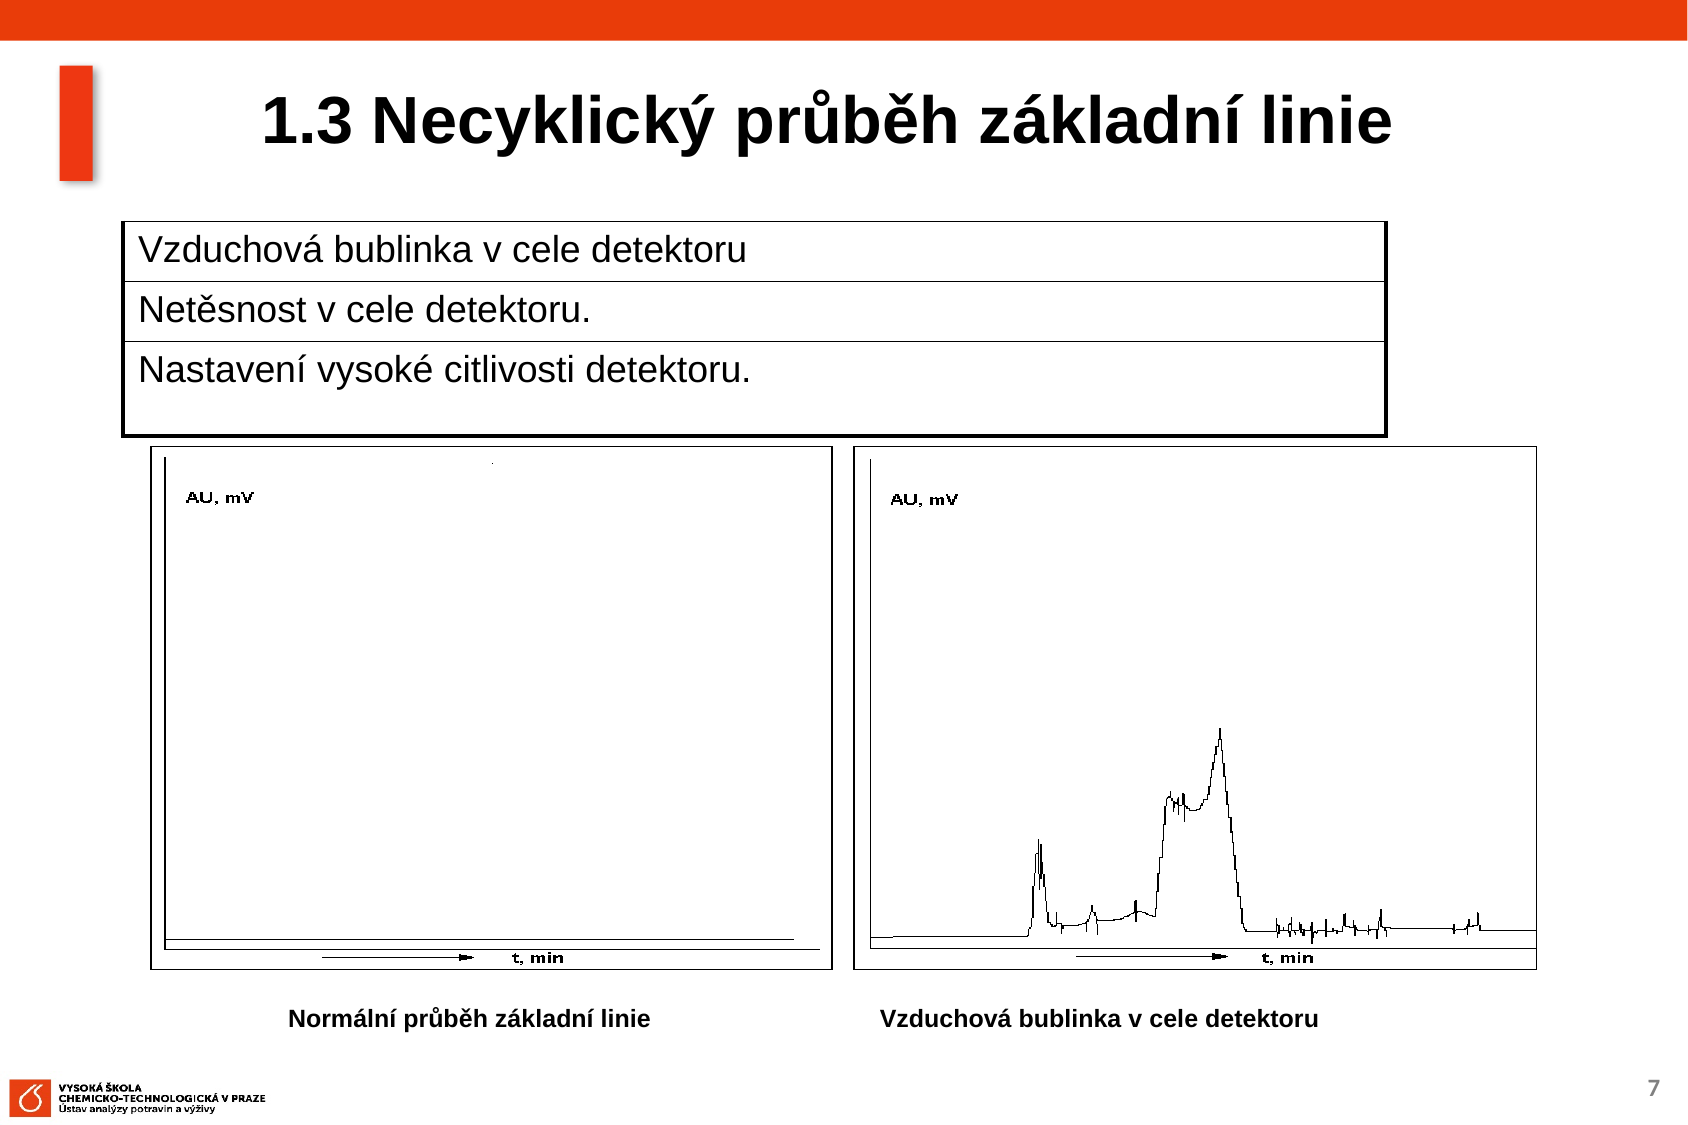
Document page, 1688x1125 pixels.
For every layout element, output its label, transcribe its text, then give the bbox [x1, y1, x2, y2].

table_cell Nastavení vysoké citlivosti detektoru. [125, 342, 1384, 434]
table_header Vzduchová bublinka v cele detektoru [125, 222, 1384, 281]
picture [0, 1071, 274, 1125]
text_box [144, 443, 1554, 1054]
text_box 1.3 Necyklický průběh základní linie [46, 72, 1535, 162]
table_cell Netěsnost v cele detektoru. [125, 282, 1384, 341]
